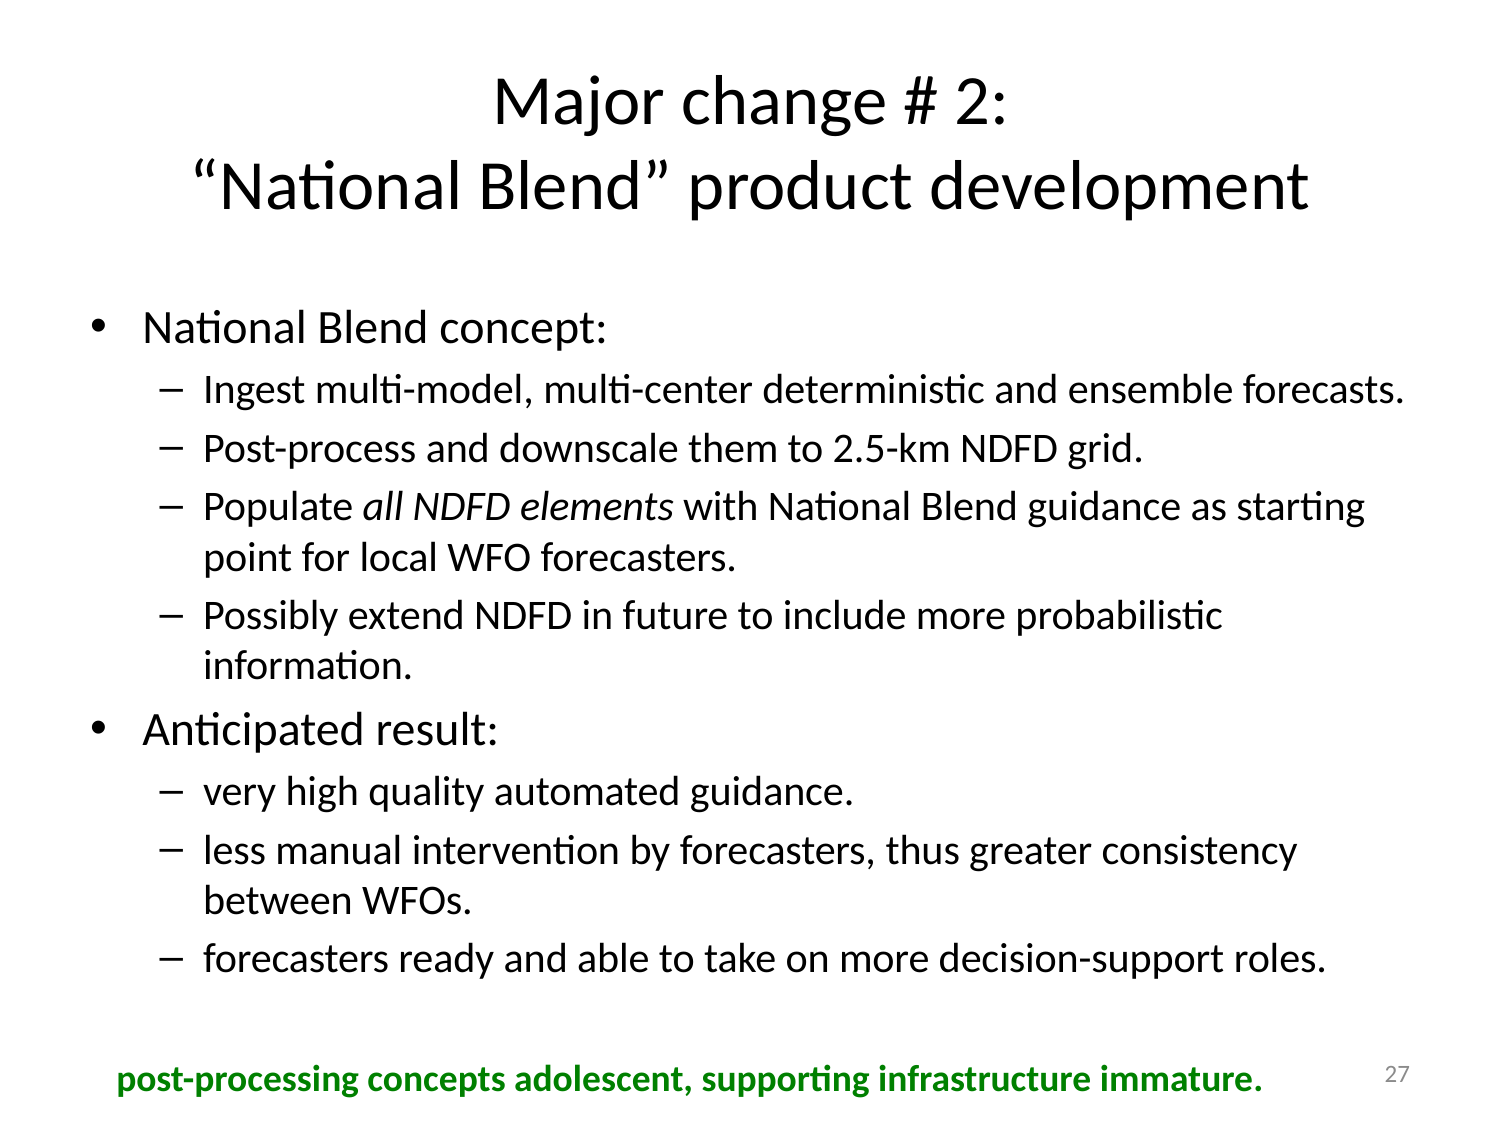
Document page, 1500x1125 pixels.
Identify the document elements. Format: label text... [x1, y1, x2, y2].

list National Blend concept: Ingest multi-model, multi-center deterministic and ensemble forecasts. Post-process and downscale them to 2.5-km NDFD grid. Populate all NDFD elements with National Blend guidance as starting point for local WFO forecasters. Possibly extend NDFD in future to include more probabilistic information. Anticipated result: very high quality automated guidance. less manual intervention by forecasters, thus greater consistency between WFOs. forecasters ready and able to take on more decision-support roles. [75, 288, 1425, 1031]
title Major change # 2: “National Blend” product development [32, 45, 1470, 233]
text_box post-processing concepts adolescent, supporting infrastructure immature. [101, 1046, 1280, 1107]
slide_number 27 [1074, 1042, 1425, 1103]
